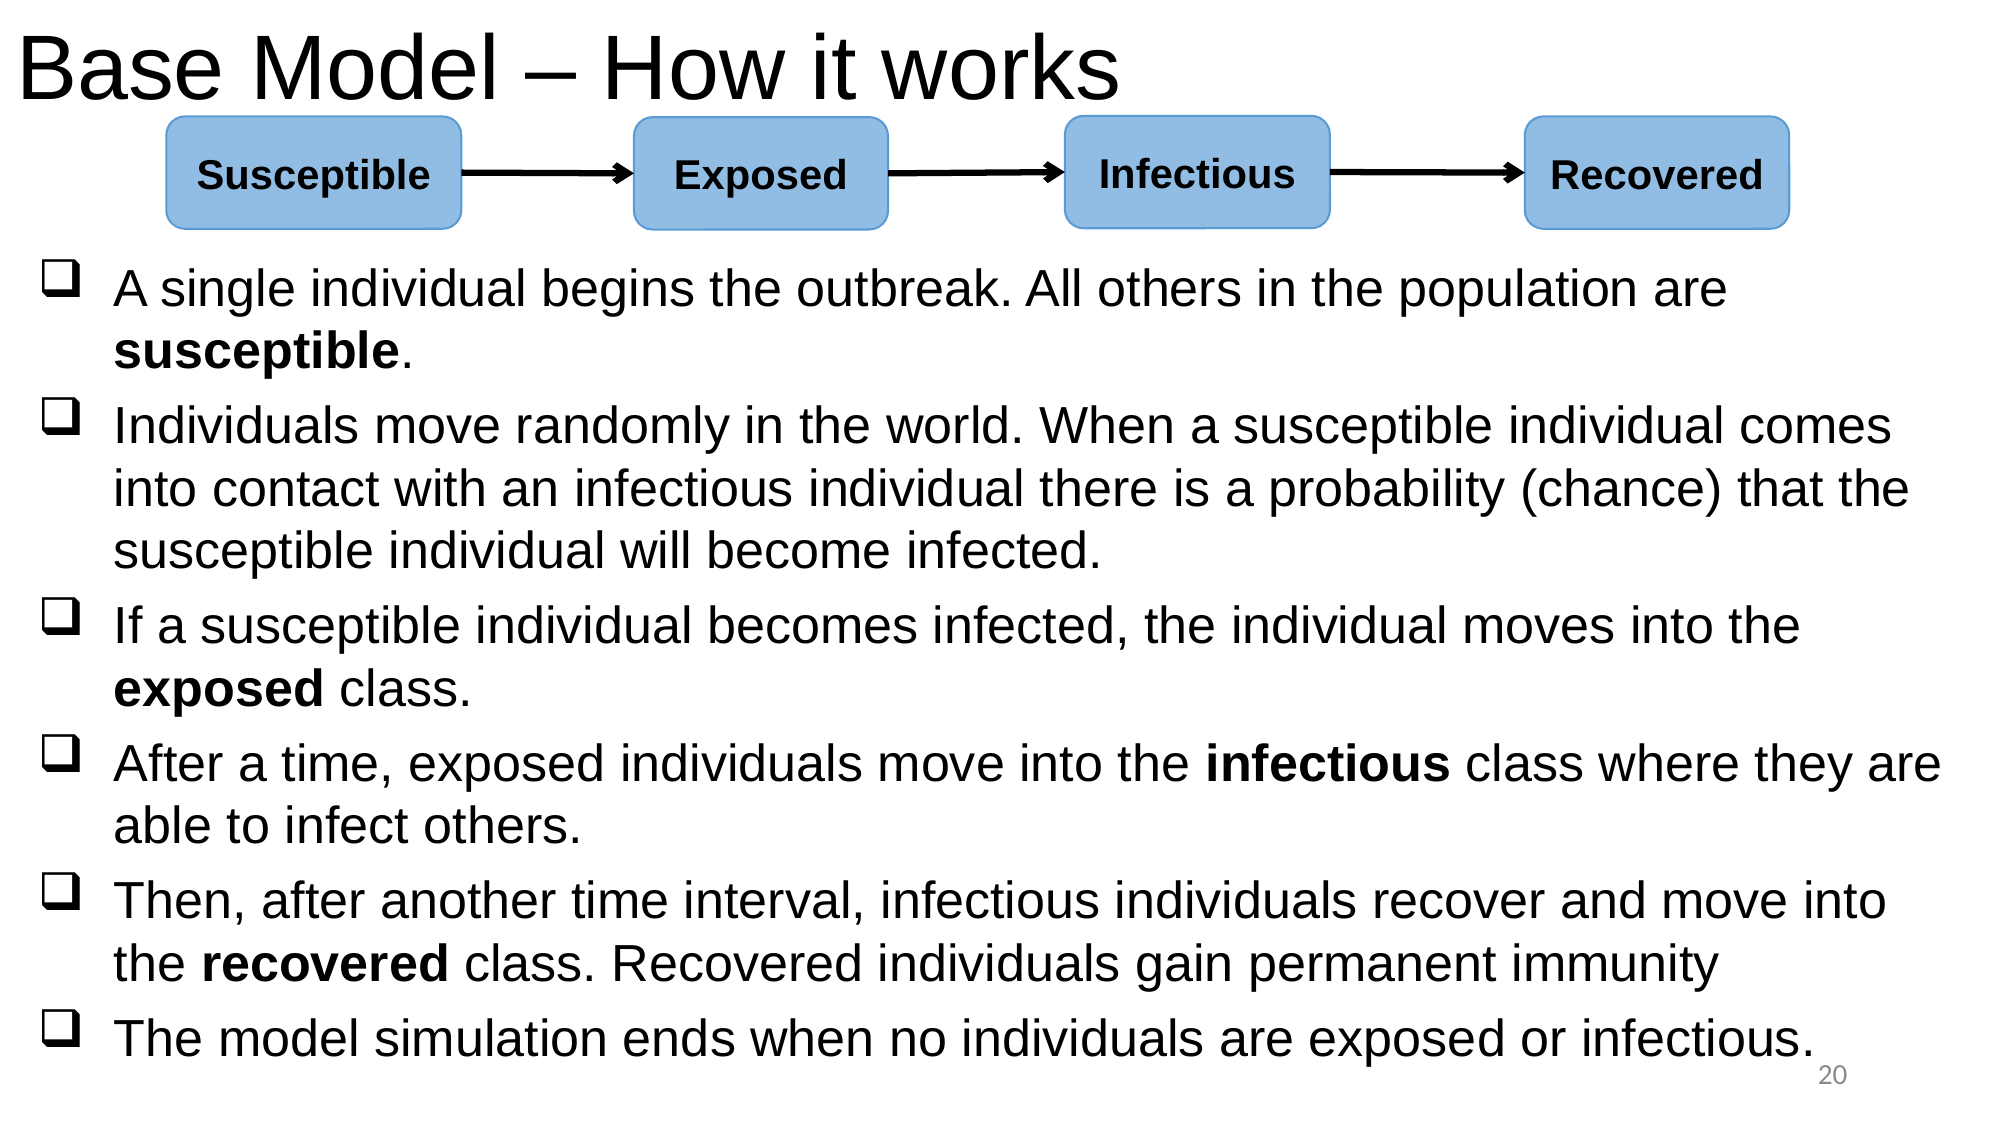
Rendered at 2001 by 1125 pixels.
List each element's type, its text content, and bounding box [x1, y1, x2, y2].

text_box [166, 115, 1790, 230]
text_box Base Model – How it works [1, 0, 2000, 125]
slide_number 20 [1412, 1042, 1863, 1103]
list A single individual begins the outbreak. All others in the population are susceptible. Individuals move randomly in the world. When a susceptible individual comes into contact with an infectious individual there is a probability (chance) that the susceptible individual will become infected. If a susceptible individual becomes infected, the individual moves into the exposed class. After a time, exposed individuals move into the infectious class where they are able to infect others. Then, after another time interval, infectious individuals recover and move into the recovered class. Recovered individuals gain permanent immunity The model simulation ends when no individuals are exposed or infectious. [37, 254, 1962, 1092]
